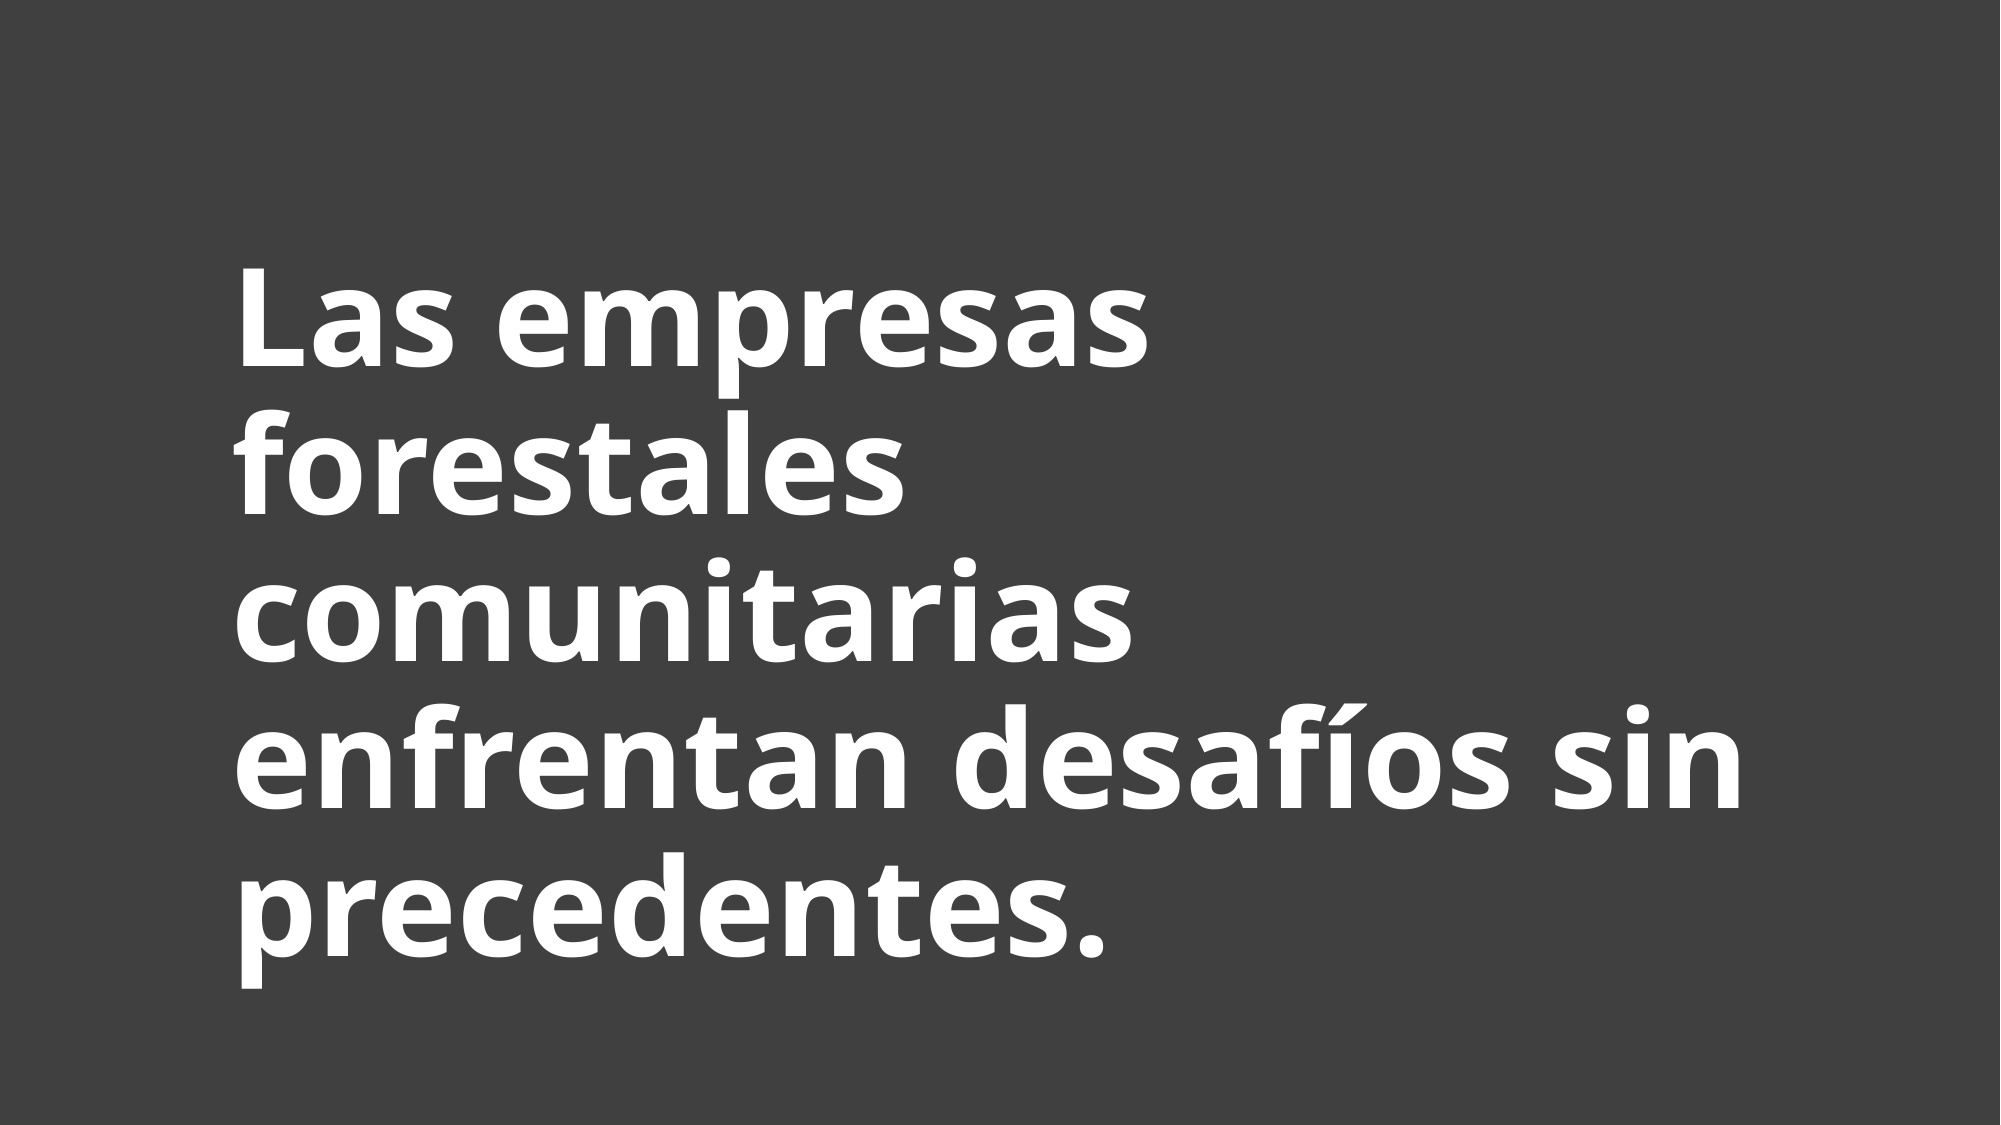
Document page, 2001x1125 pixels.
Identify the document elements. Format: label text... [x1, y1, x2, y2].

title Las empresas forestales comunitarias enfrentan desafíos sin precedentes. [230, 248, 1770, 927]
